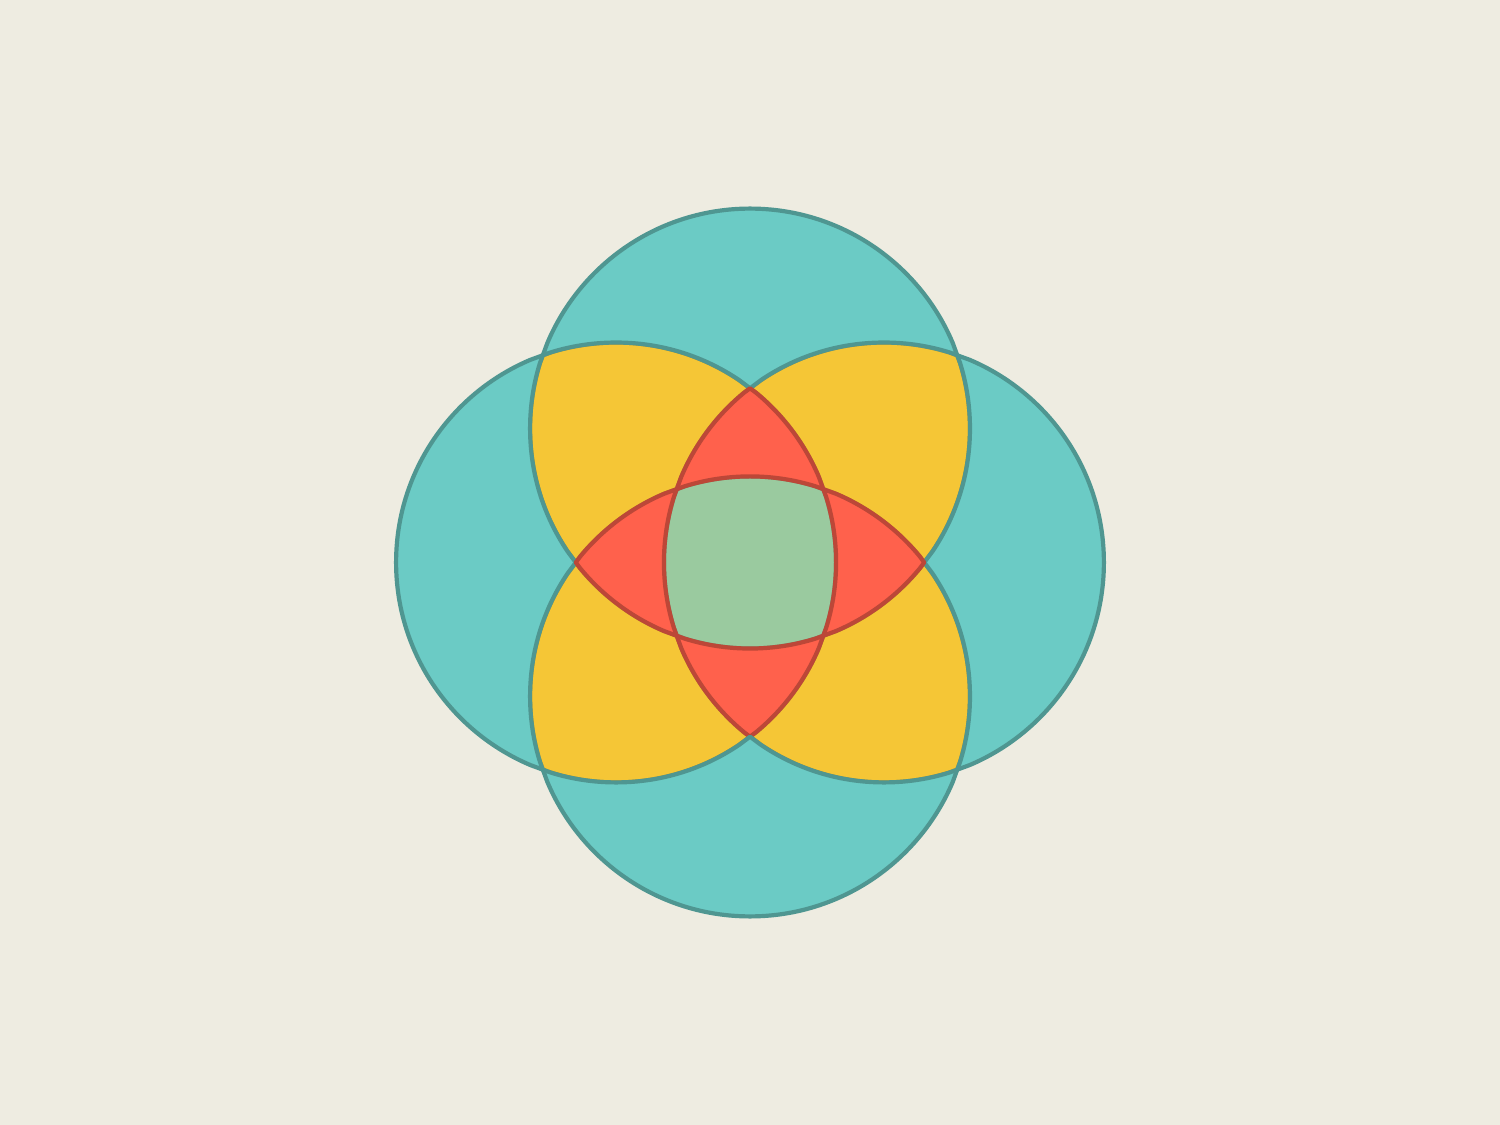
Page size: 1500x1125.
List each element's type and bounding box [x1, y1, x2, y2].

text_box [755, 567, 967, 780]
text_box [540, 735, 960, 919]
text_box [574, 487, 679, 637]
text_box [674, 633, 826, 737]
text_box [541, 206, 959, 388]
text_box [533, 345, 745, 557]
text_box [675, 386, 825, 491]
text_box [667, 479, 833, 646]
text_box [393, 353, 576, 772]
text_box [533, 568, 745, 780]
text_box [924, 353, 1107, 772]
text_box [755, 345, 967, 557]
text_box [821, 487, 926, 637]
